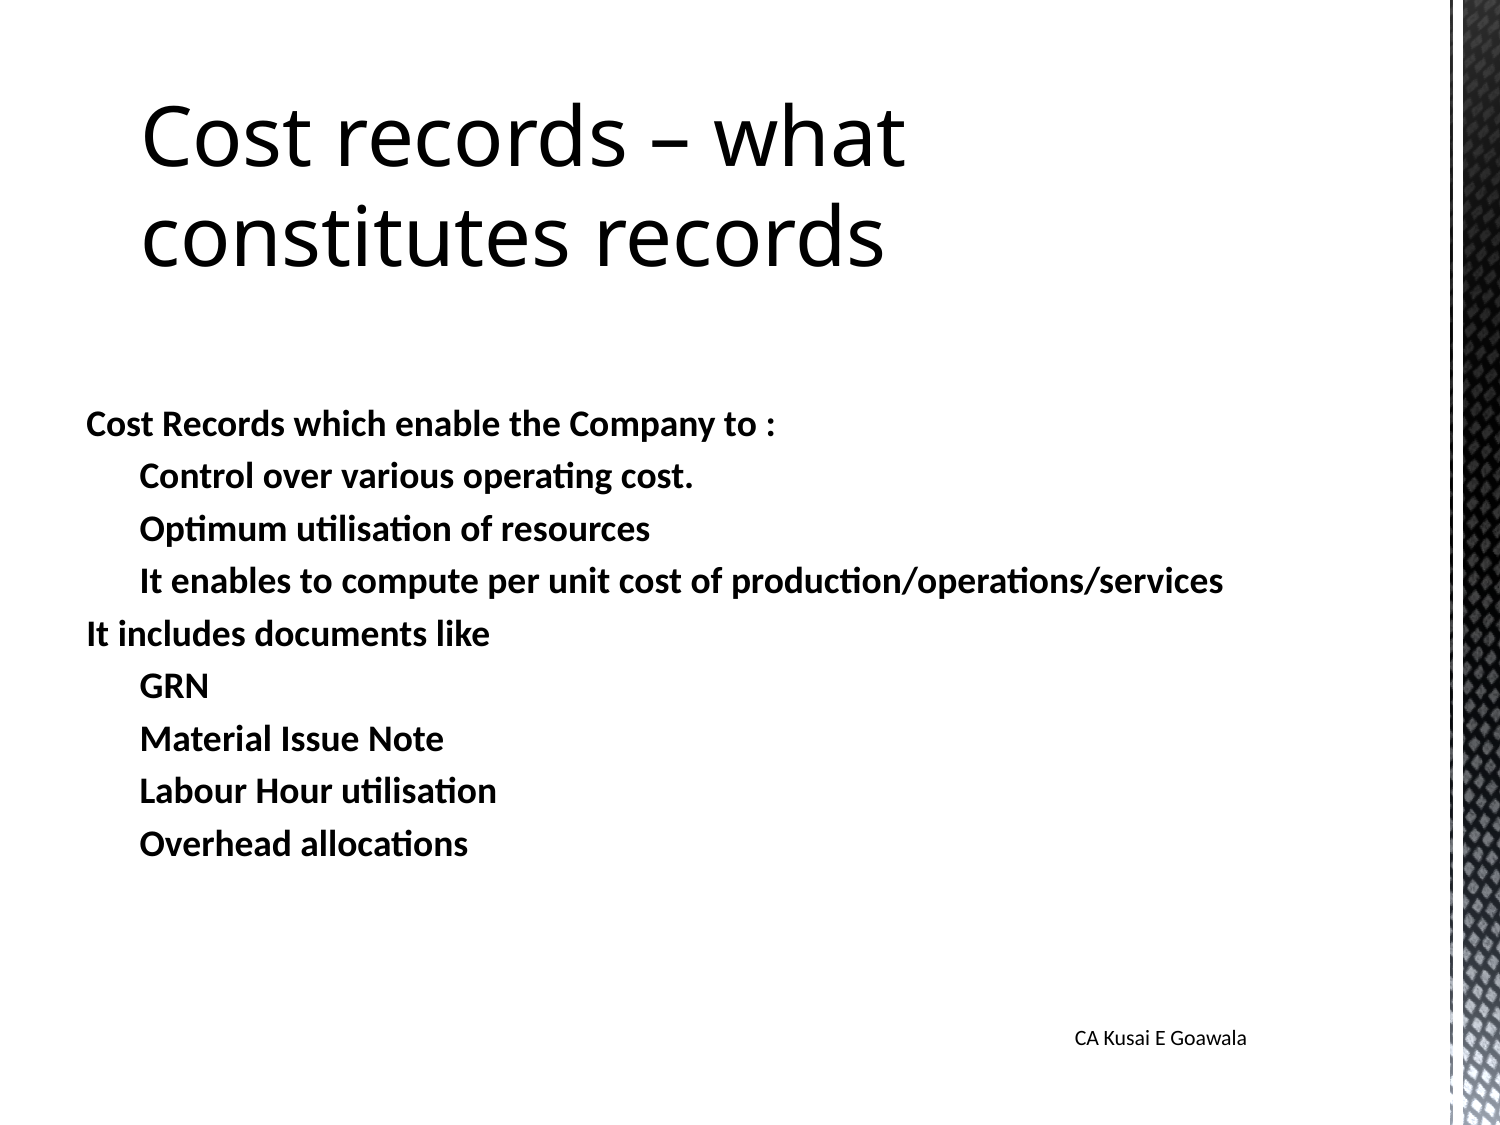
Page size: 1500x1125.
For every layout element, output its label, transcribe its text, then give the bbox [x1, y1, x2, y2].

picture [1447, 0, 1500, 1125]
list Cost Records which enable the Company to : Control over various operating cost. Optimum utilisation of resources It enables to compute per unit cost of production/operations/services It includes documents like GRN Material Issue Note Labour Hour utilisation Overhead allocations [71, 312, 1429, 950]
footer CA Kusai E Goawala [799, 1032, 1263, 1058]
title Cost records – what constitutes records [125, 76, 1263, 292]
